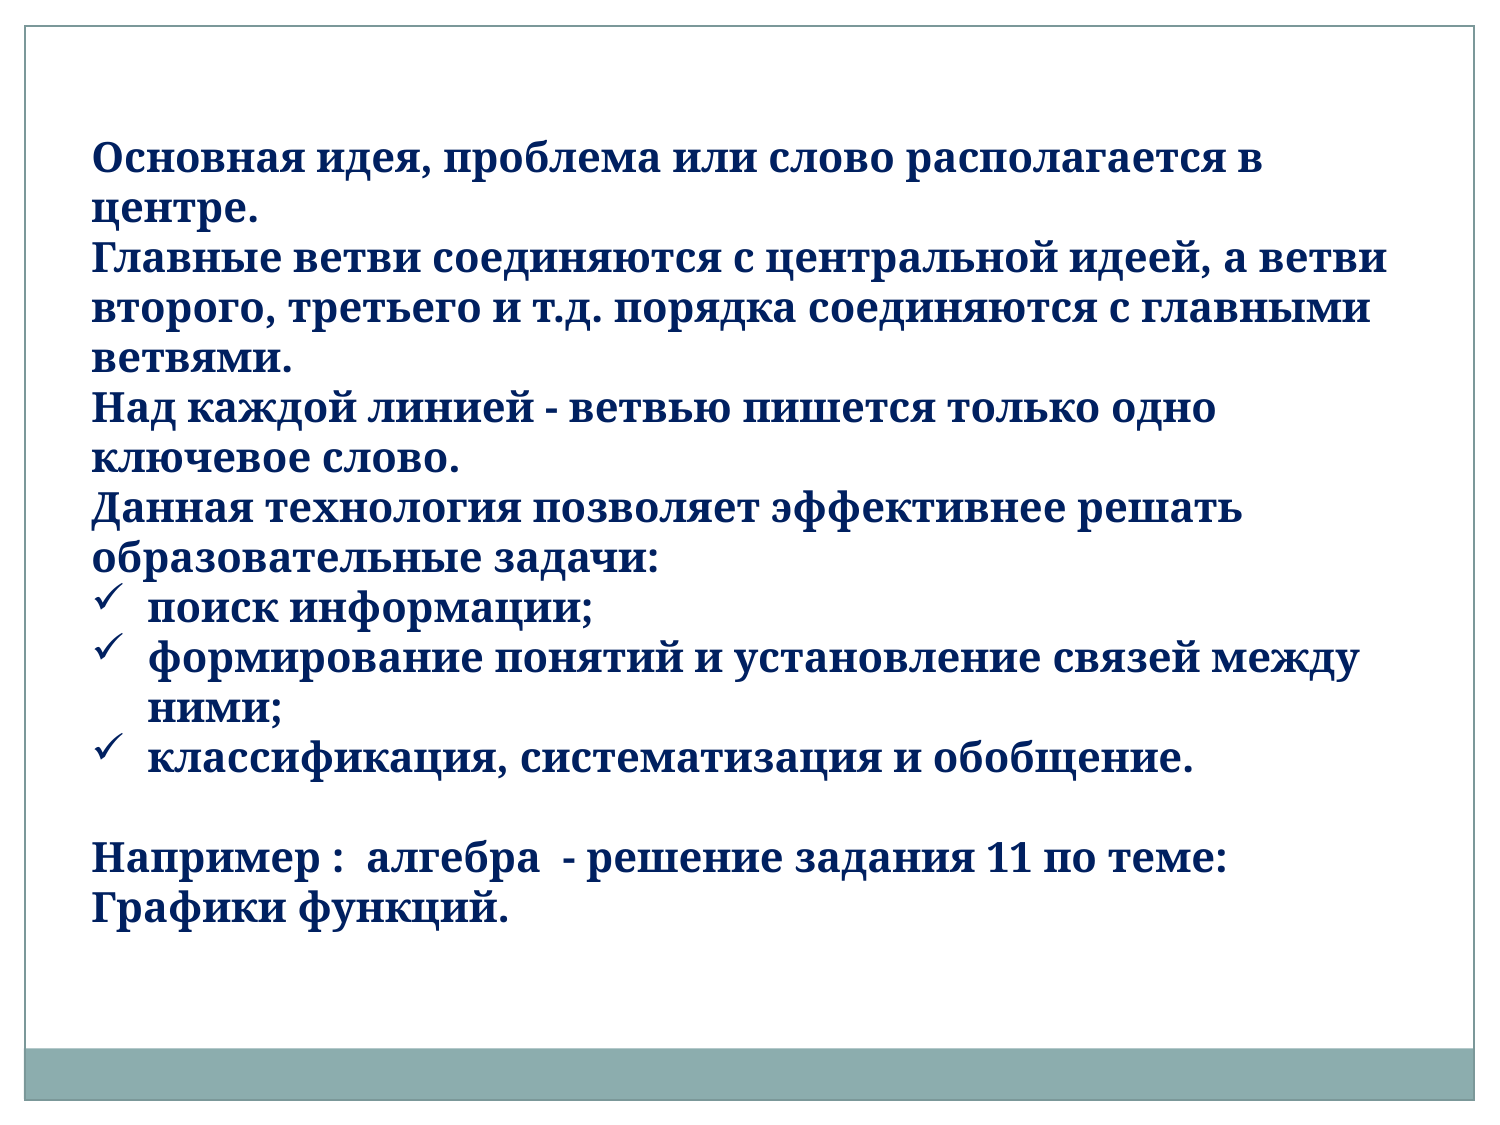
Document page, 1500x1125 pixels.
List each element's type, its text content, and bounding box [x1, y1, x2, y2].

text_box Основная идея, проблема или слово располагается в центре. Главные ветви соединяются с центральной идеей, а ветви второго, третьего и т.д. порядка соединяются с главными ветвями. Над каждой линией - ветвью пишется только одно ключевое слово. Данная технология позволяет эффективнее решать образовательные задачи: поиск информации; формирование понятий и установление связей между ними; классификация, систематизация и обобщение. Например : алгебра - решение задания 11 по теме: Графики функций. [76, 123, 1424, 939]
